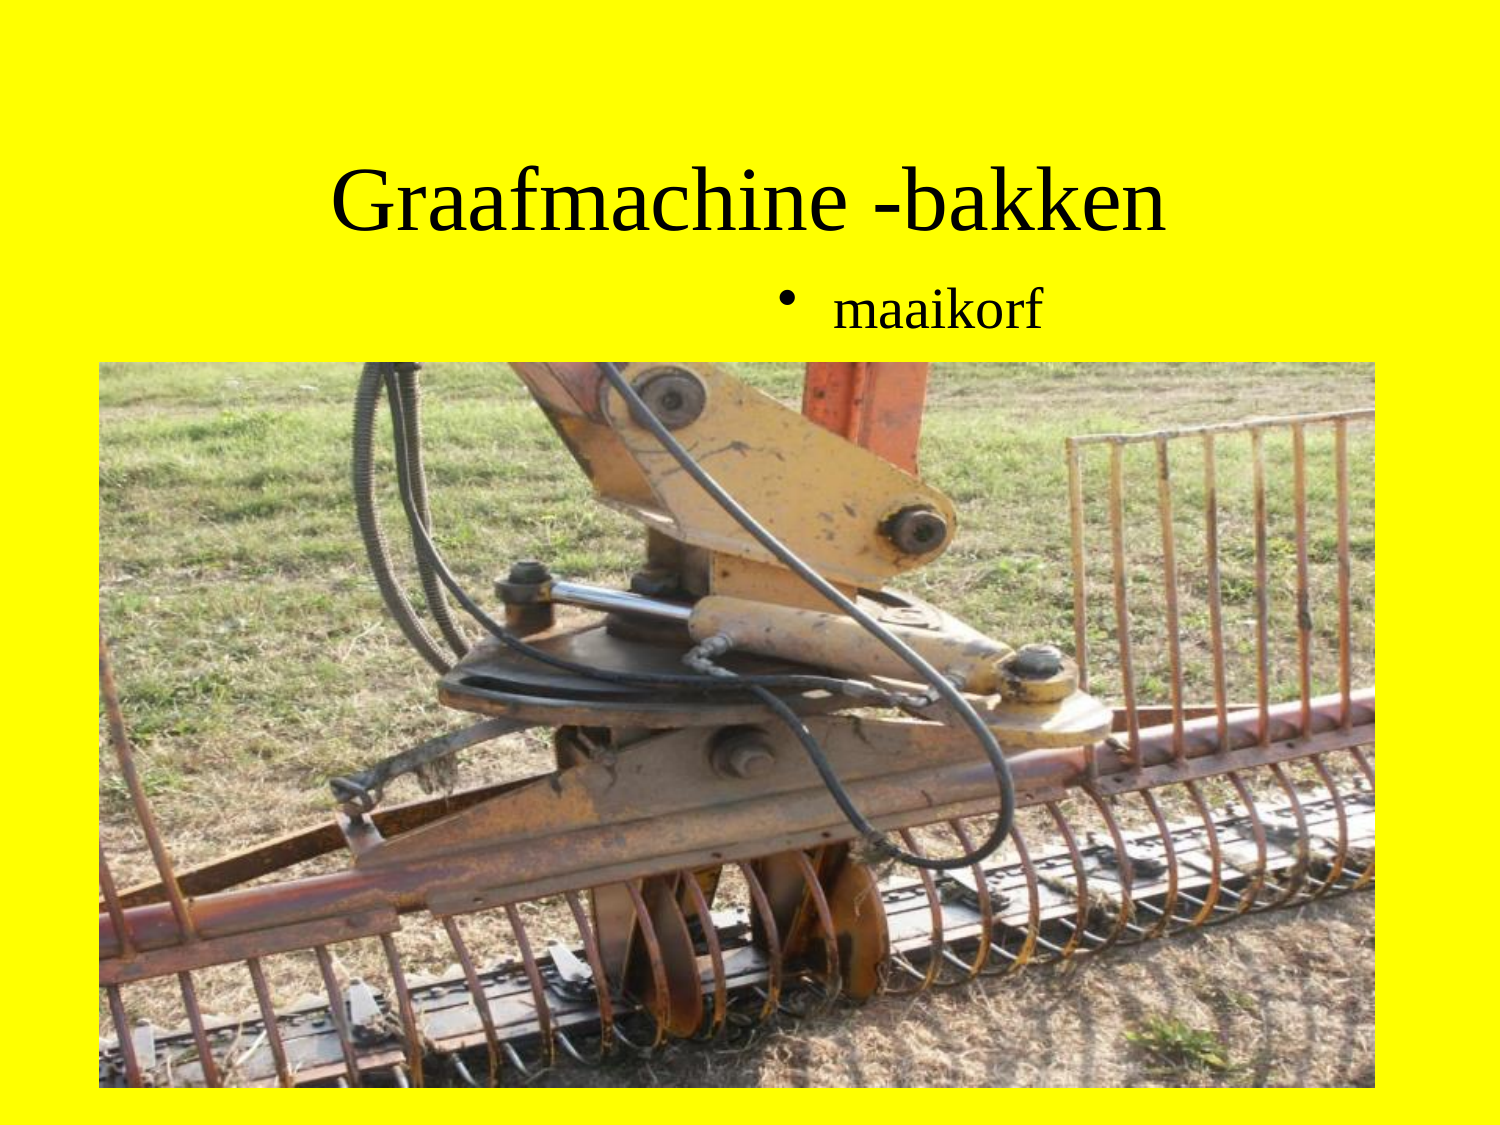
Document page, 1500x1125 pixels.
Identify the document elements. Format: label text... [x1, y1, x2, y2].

list maaikorf [762, 262, 1388, 363]
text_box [99, 362, 1376, 1088]
title Graafmachine -bakken [112, 99, 1388, 288]
